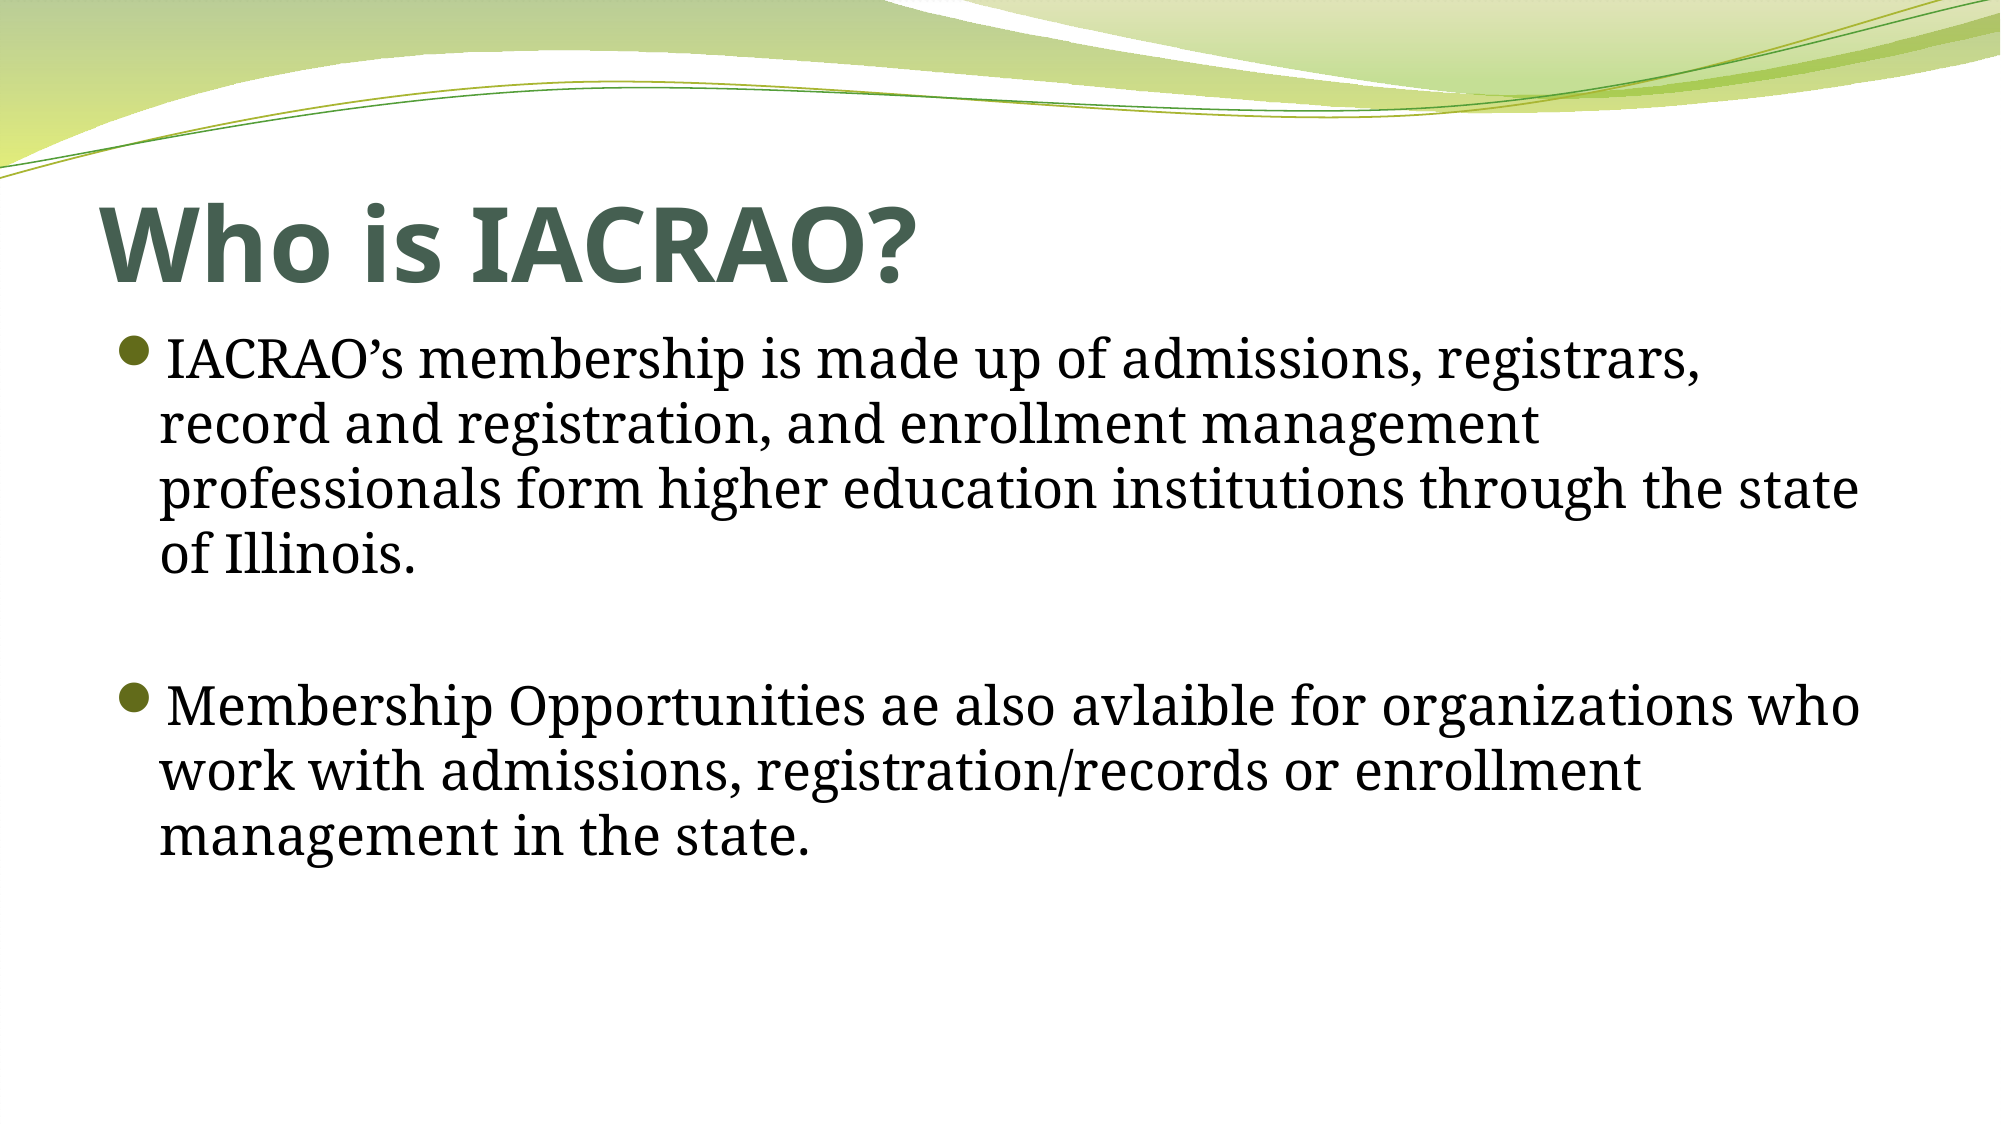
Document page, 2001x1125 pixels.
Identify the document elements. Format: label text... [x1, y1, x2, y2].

title Who is IACRAO? [99, 115, 1900, 303]
list IACRAO’s membership is made up of admissions, registrars, record and registration, and enrollment management professionals form higher education institutions through the state of Illinois. Membership Opportunities ae also avlaible for organizations who work with admissions, registration/records or enrollment management in the state. [99, 317, 1900, 1038]
